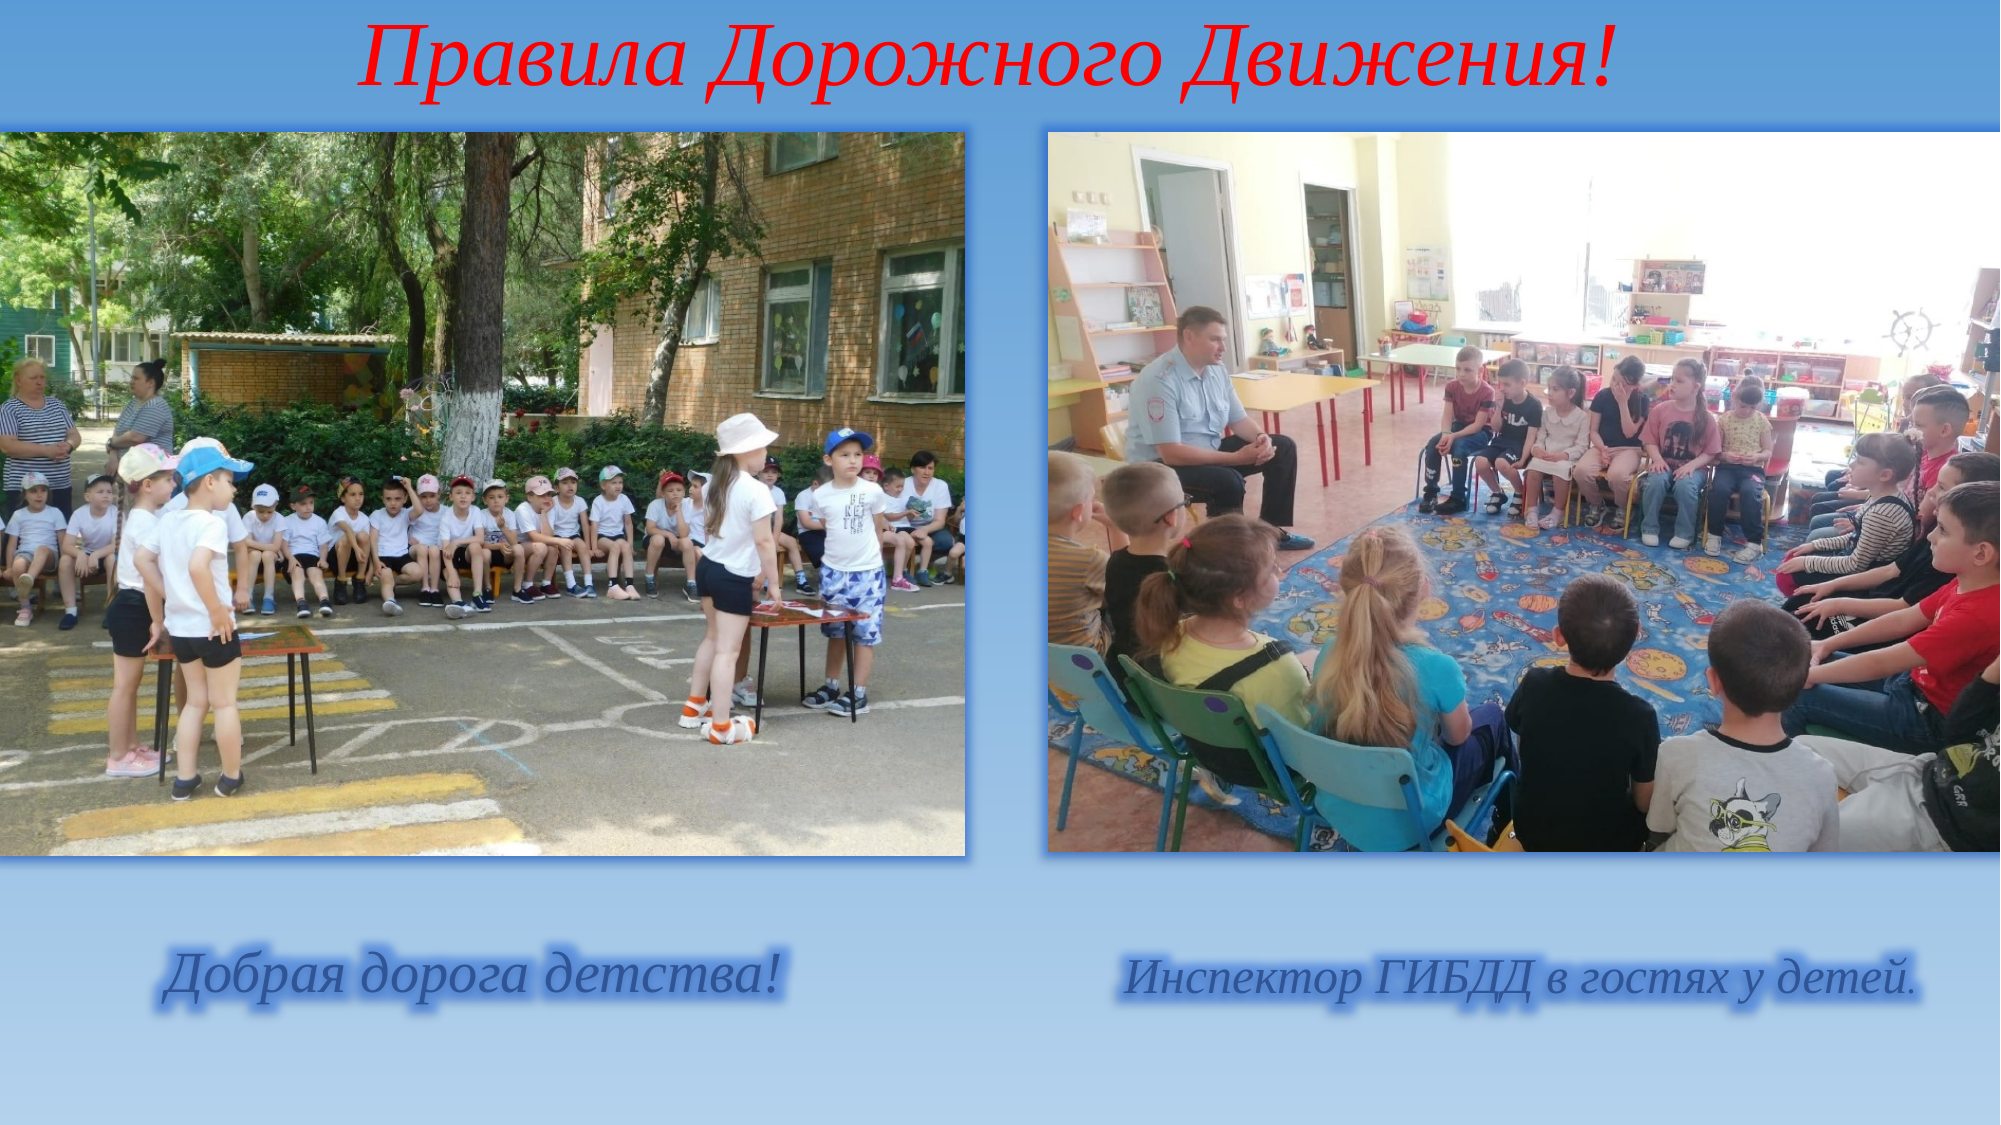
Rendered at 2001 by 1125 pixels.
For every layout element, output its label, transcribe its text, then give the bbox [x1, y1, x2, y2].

text_box Инспектор ГИБДД в гостях у детей. [1095, 919, 1946, 1029]
picture [1048, 132, 2000, 852]
title Правила Дорожного Движения! [128, 0, 1854, 165]
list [0, 132, 965, 856]
text_box Добрая дорога детства! [83, 909, 867, 1029]
